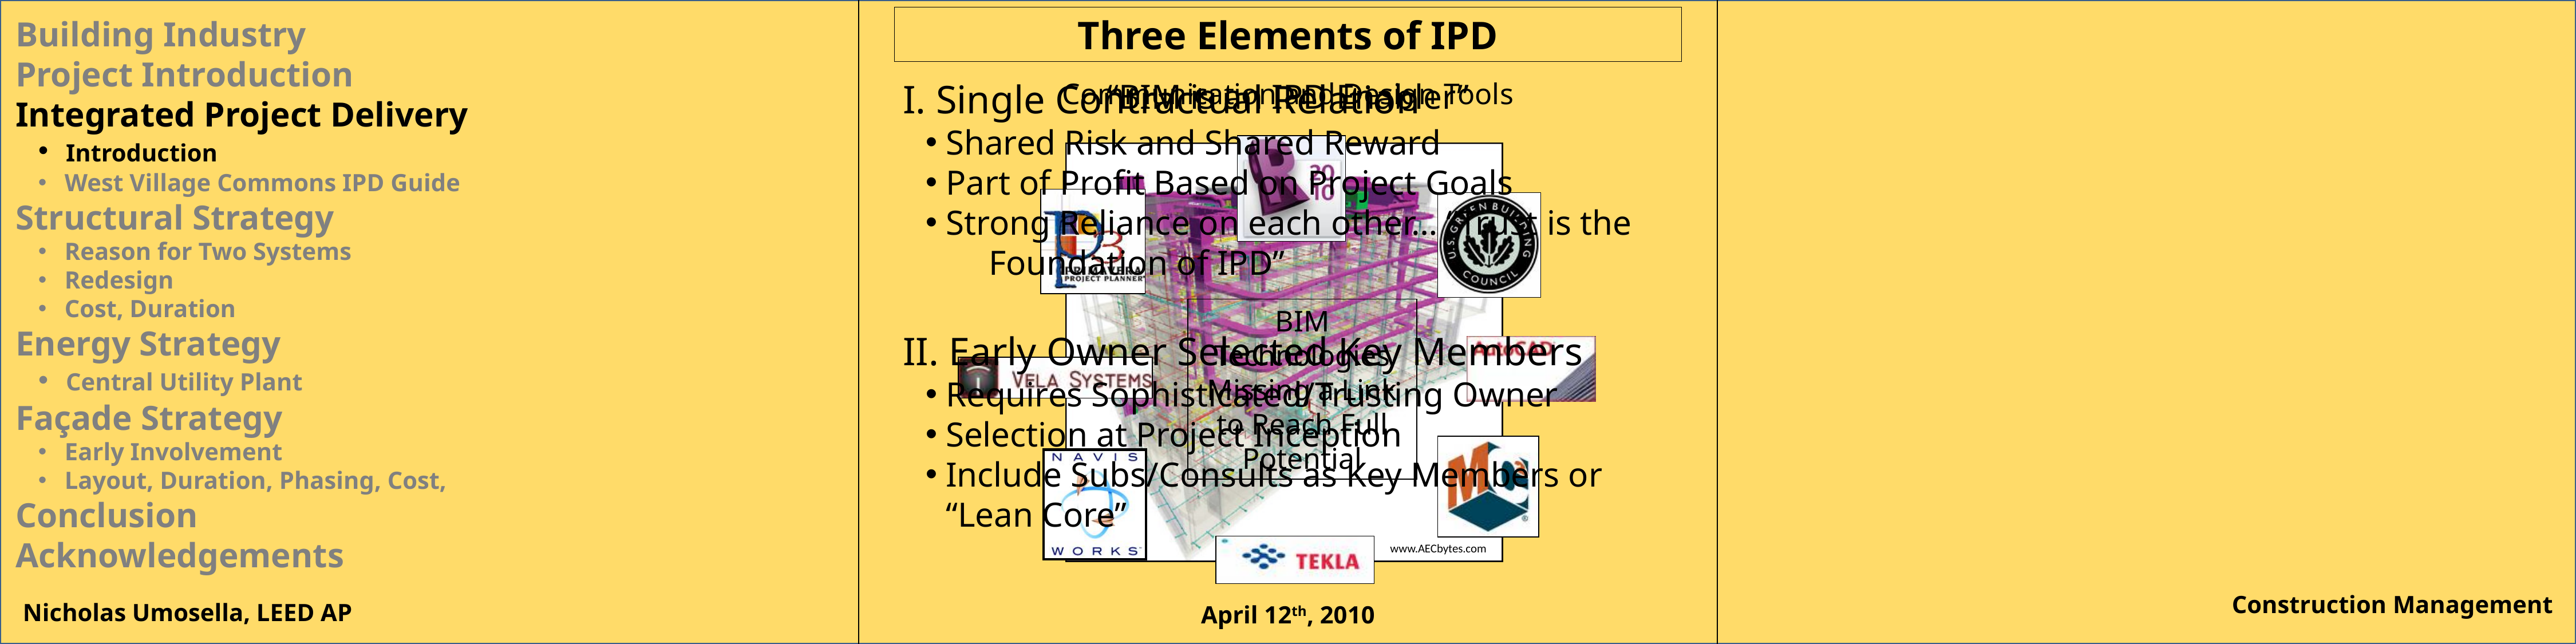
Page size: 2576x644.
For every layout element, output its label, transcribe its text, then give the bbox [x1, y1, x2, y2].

text_box Three Elements of IPD [894, 7, 1682, 62]
text_box Building Industry Project Introduction Integrated Project Delivery Introduction West Village Commons IPD Guide Structural Strategy Reason for Two Systems Redesign Cost, Duration Energy Strategy Central Utility Plant Façade Strategy Early Involvement Layout, Duration, Phasing, Cost, Conclusion Acknowledgements [7, 9, 658, 579]
picture [1238, 136, 1346, 241]
picture [1044, 451, 1145, 559]
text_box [1066, 143, 1503, 562]
picture [1438, 193, 1540, 297]
picture [1216, 536, 1374, 584]
picture [1041, 189, 1145, 294]
text_box I. Single Contractual Relation Shared Risk and Shared Reward Part of Profit Based on Project Goals Strong Reliance on each other… “Trust is the Foundation of IPD” II. Early Owner Selected Key Members Requires Sophisticated/Trusting Owner Selection at Project Inception Include Subs/Consults as Key Members or “Lean Core” [894, 71, 1682, 630]
picture [1467, 336, 1596, 402]
picture [958, 357, 1152, 398]
picture [1438, 436, 1539, 537]
